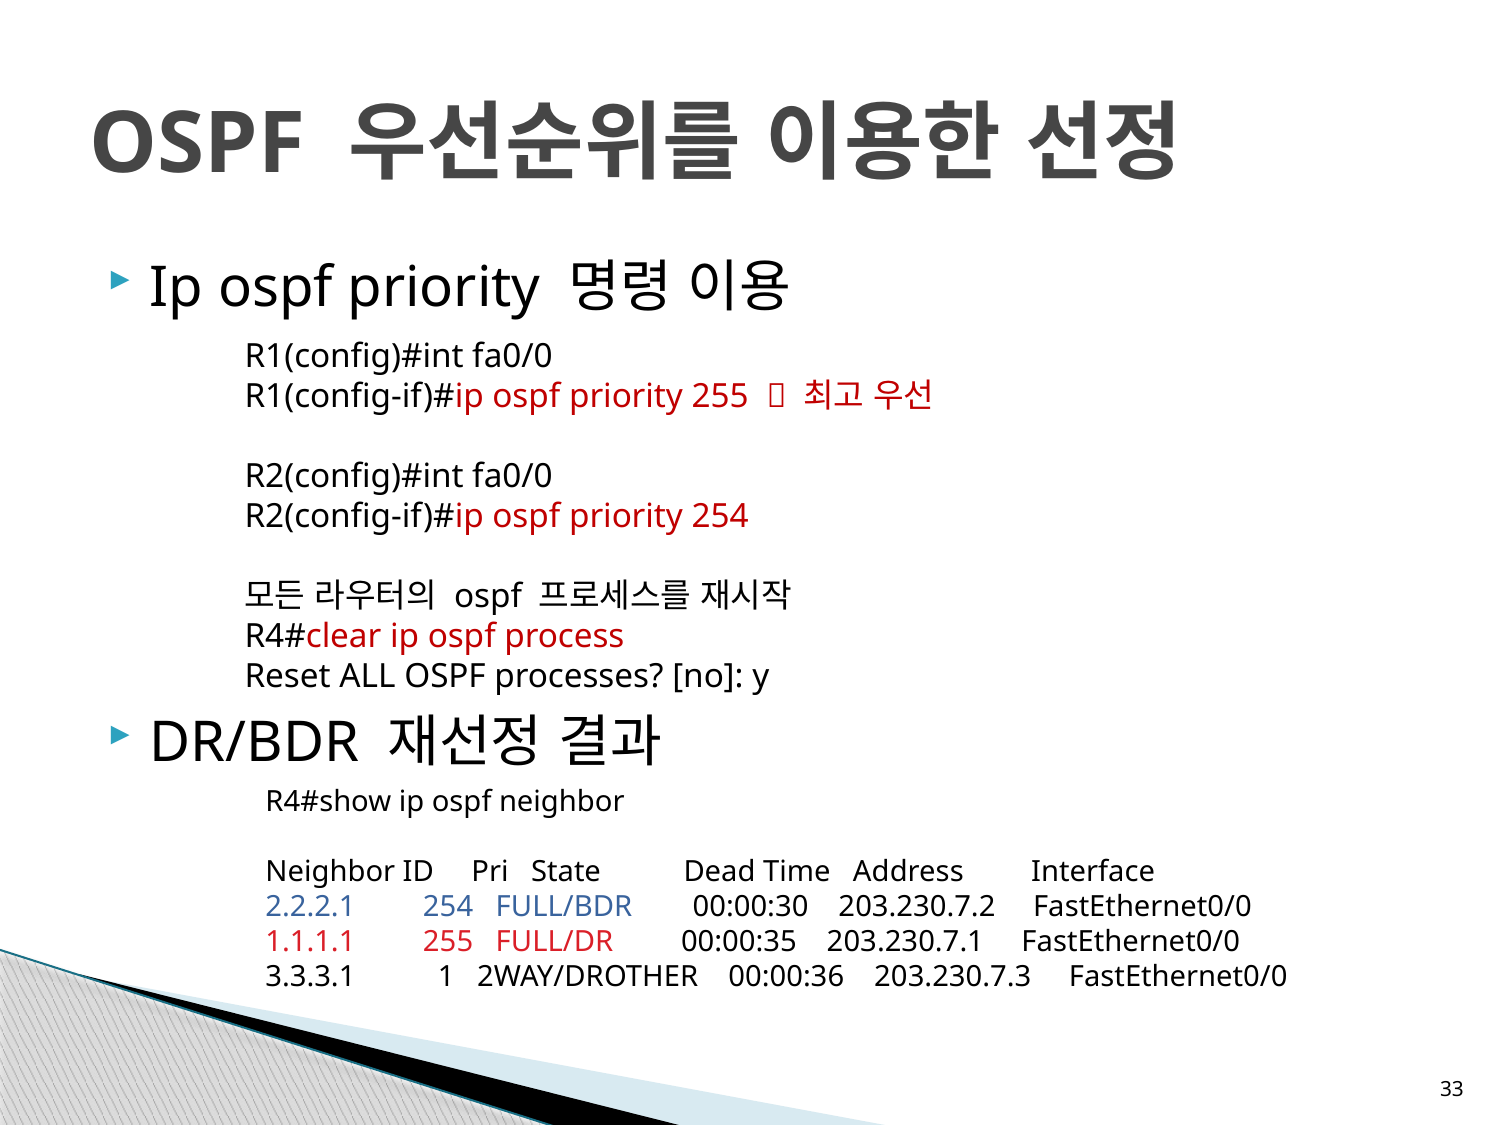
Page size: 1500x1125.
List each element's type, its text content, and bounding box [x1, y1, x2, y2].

text_box R4#show ip ospf neighbor Neighbor ID Pri State Dead Time Address Interface 2.2.2.1 254 FULL/BDR 00:00:30 203.230.7.2 FastEthernet0/0 1.1.1.1 255 FULL/DR 00:00:35 203.230.7.1 FastEthernet0/0 3.3.3.1 1 2WAY/DROTHER 00:00:36 203.230.7.3 FastEthernet0/0 [250, 775, 1304, 1000]
text_box R1(config)#int fa0/0 R1(config-if)#ip ospf priority 255  최고 우선 R2(config)#int fa0/0 R2(config-if)#ip ospf priority 254 모든 라우터의 ospf 프로세스를 재시작 R4#clear ip ospf process Reset ALL OSPF processes? [no]: y [229, 327, 959, 702]
list Ip ospf priority 명령 이용 DR/BDR 재선정 결과 [75, 243, 1425, 986]
title OSPF 우선순위를 이용한 선정 [75, 45, 1425, 233]
slide_number 33 [1418, 1051, 1479, 1112]
